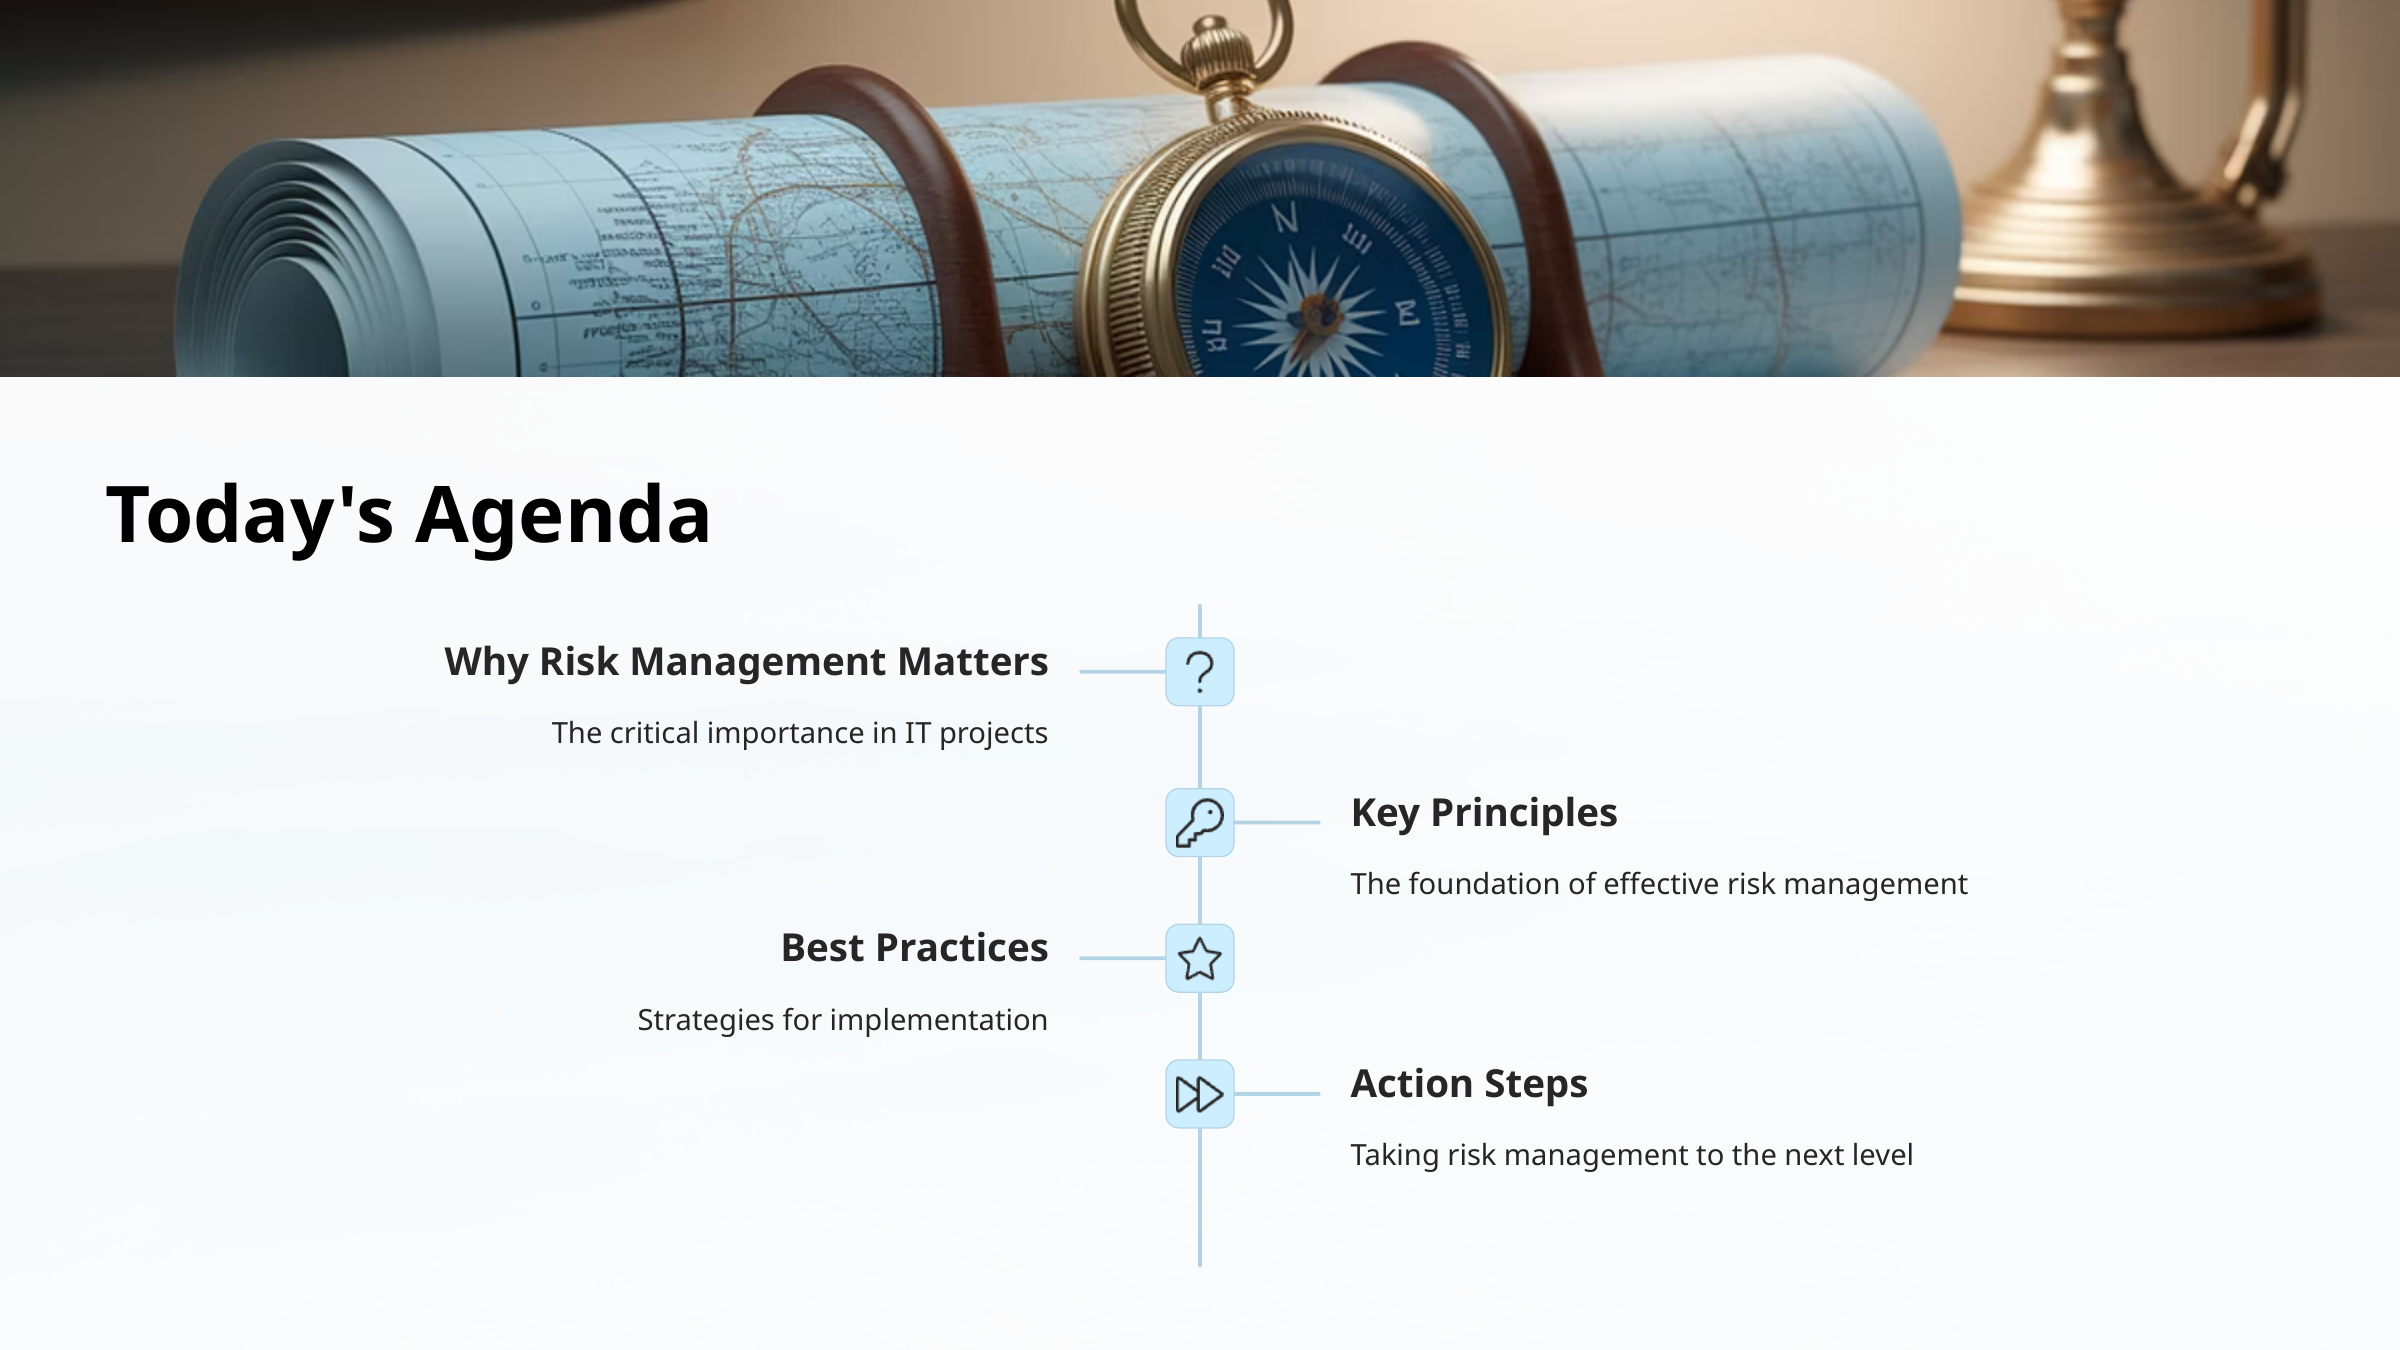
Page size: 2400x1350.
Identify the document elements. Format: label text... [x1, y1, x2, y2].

text_box [1234, 1091, 1321, 1096]
text_box [1166, 924, 1234, 993]
text_box [1198, 1128, 1202, 1268]
text_box Taking risk management to the next level [1350, 1123, 2295, 1172]
text_box Best Practices [653, 920, 1050, 970]
text_box [1166, 788, 1234, 857]
text_box Action Steps [1350, 1056, 1747, 1106]
text_box [1198, 604, 1202, 637]
picture [1176, 1064, 1224, 1124]
text_box Today's Agenda [105, 459, 897, 559]
text_box The foundation of effective risk management [1350, 852, 2295, 901]
picture [1176, 792, 1224, 853]
picture [1176, 642, 1224, 702]
text_box [1198, 993, 1202, 1060]
text_box Key Principles [1350, 784, 1747, 835]
text_box [1166, 1059, 1234, 1128]
text_box [1079, 669, 1166, 674]
text_box [1198, 706, 1202, 788]
picture [0, 0, 2400, 377]
picture [1176, 928, 1224, 988]
text_box [1079, 956, 1166, 961]
text_box Strategies for implementation [105, 988, 1050, 1037]
text_box [1166, 637, 1234, 706]
text_box [1234, 820, 1321, 825]
text_box Why Risk Management Matters [482, 634, 1050, 684]
text_box [1198, 857, 1202, 924]
text_box The critical importance in IT projects [105, 701, 1050, 750]
